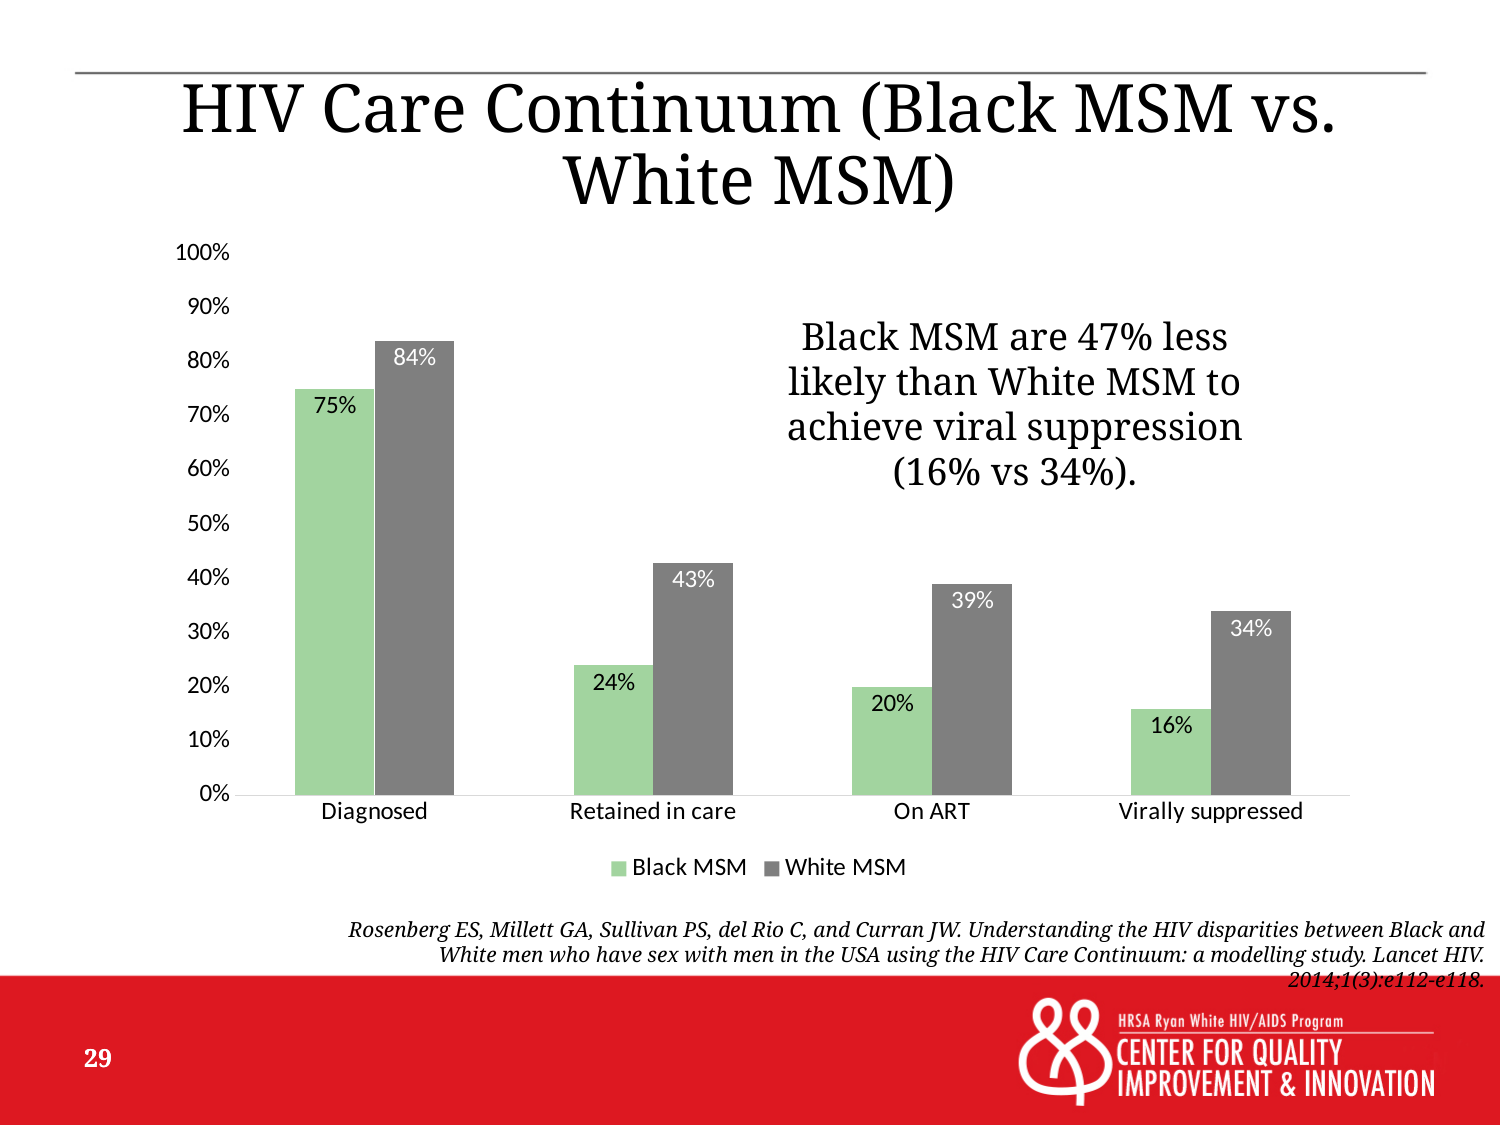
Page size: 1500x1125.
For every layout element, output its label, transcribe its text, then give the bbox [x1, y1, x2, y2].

picture [0, 0, 1500, 1125]
chart [149, 228, 1375, 888]
title HIV Care Continuum (Black MSM vs. White MSM) [66, 84, 1454, 210]
text_box Rosenberg ES, Millett GA, Sullivan PS, del Rio C, and Curran JW. Understanding the HIV disparities between Black and White men who have sex with men in the USA using the HIV Care Continuum: a modelling study. Lancet HIV. 2014;1(3):e112-e118. [299, 909, 1500, 1000]
